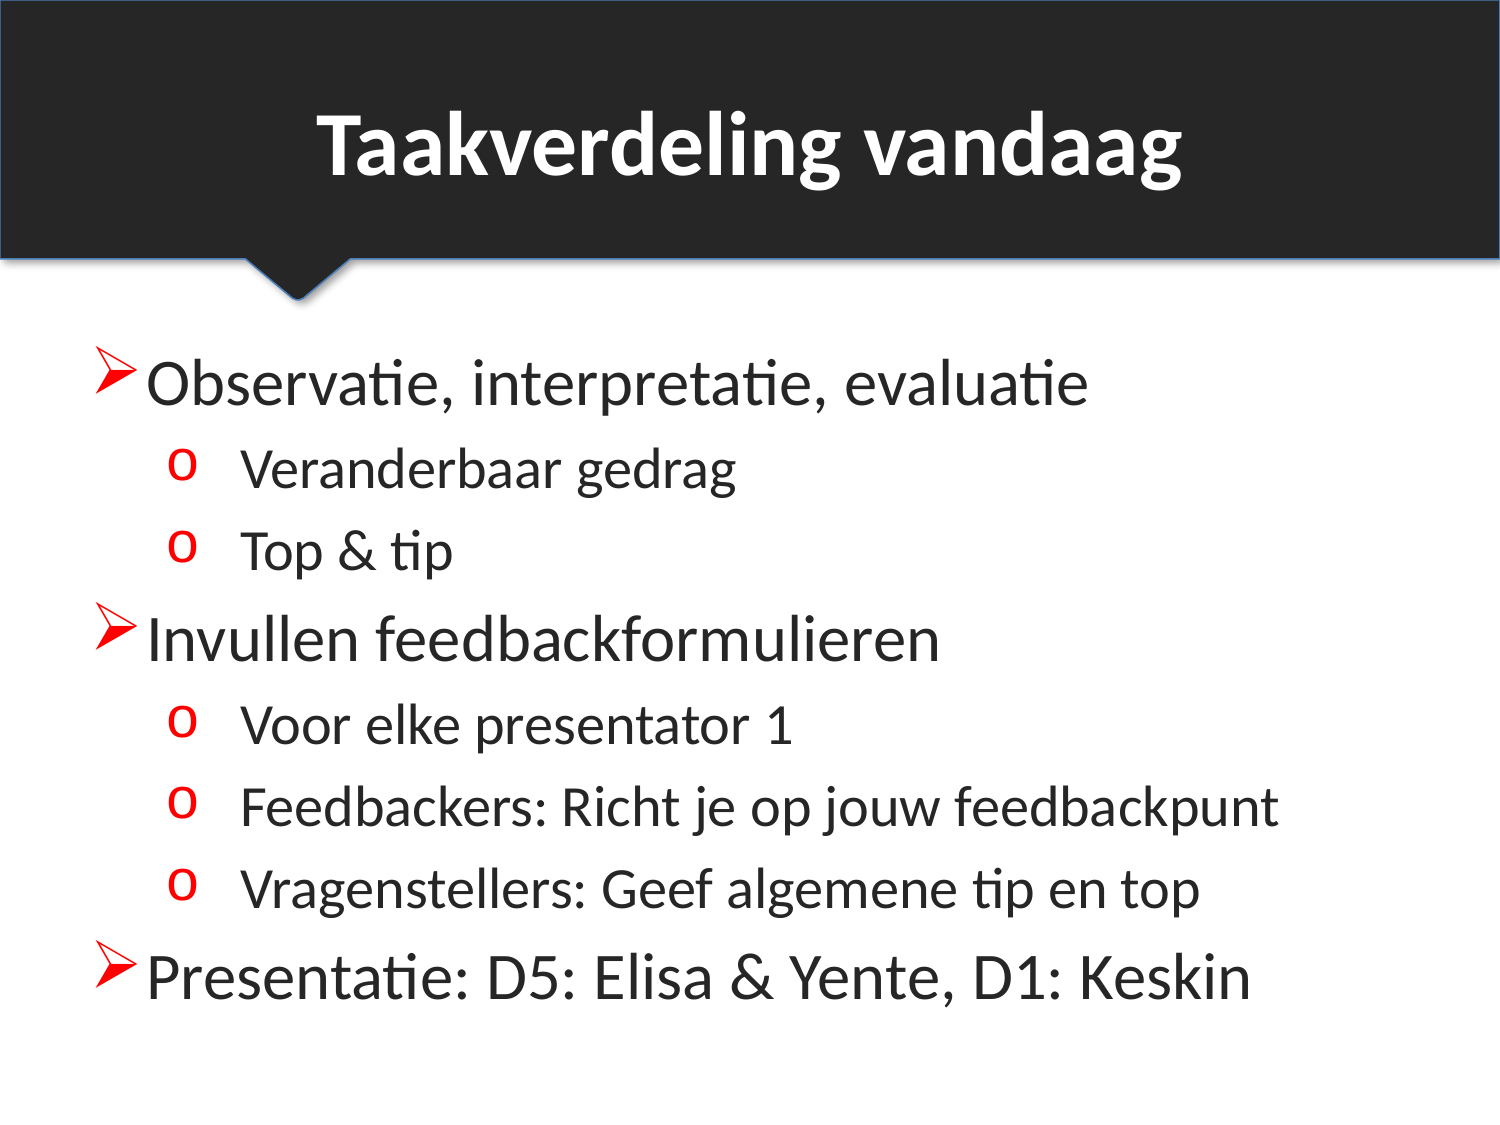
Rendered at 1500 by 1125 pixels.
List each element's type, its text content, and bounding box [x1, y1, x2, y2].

list Observatie, interpretatie, evaluatie Veranderbaar gedrag Top & tip Invullen feedbackformulieren Voor elke presentator 1 Feedbackers: Richt je op jouw feedbackpunt Vragenstellers: Geef algemene tip en top Presentatie: D5: Elisa & Yente, D1: Keskin [75, 330, 1425, 1073]
title Taakverdeling vandaag [75, 45, 1425, 233]
